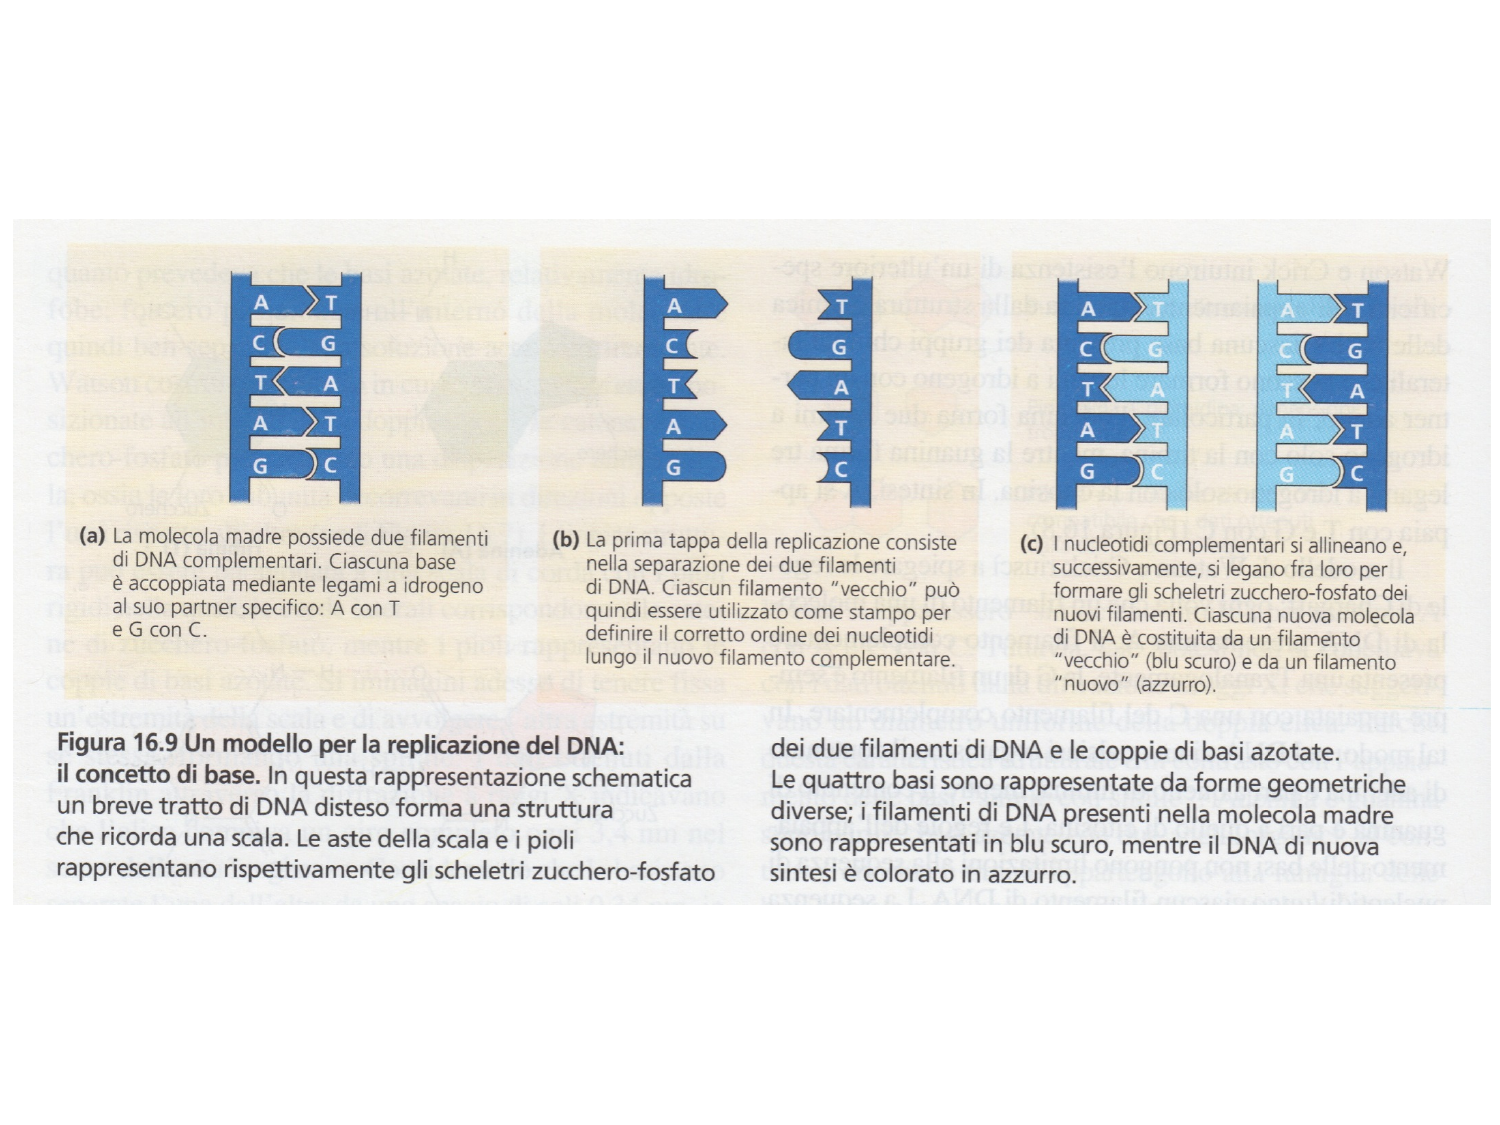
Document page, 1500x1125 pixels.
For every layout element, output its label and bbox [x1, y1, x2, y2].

picture [13, 219, 1492, 906]
